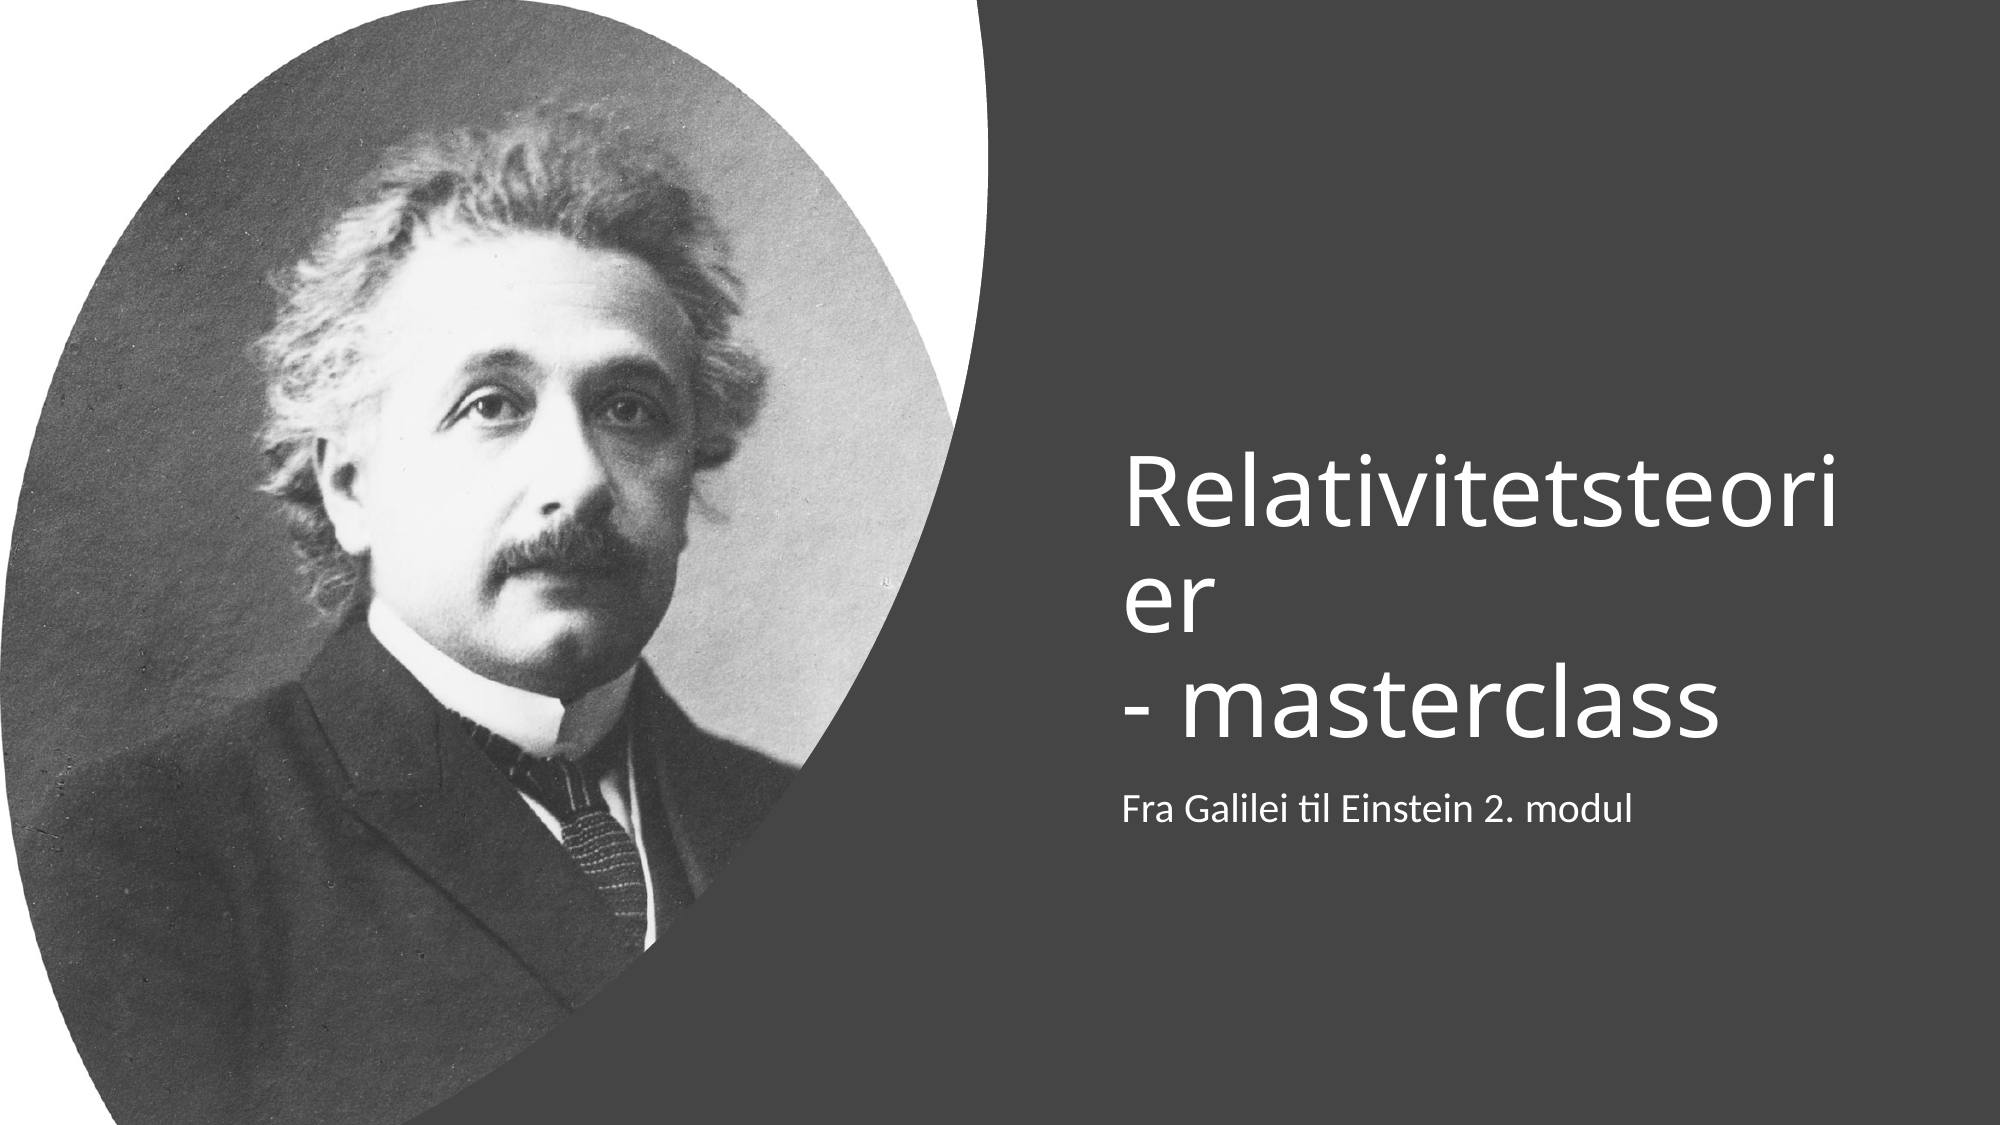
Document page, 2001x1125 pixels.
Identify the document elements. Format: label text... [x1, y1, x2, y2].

subtitle Fra Galilei til Einstein 2. modul [1106, 779, 1869, 968]
picture [0, 0, 989, 1125]
title Relativitetsteorier - masterclass [1106, 292, 1869, 767]
